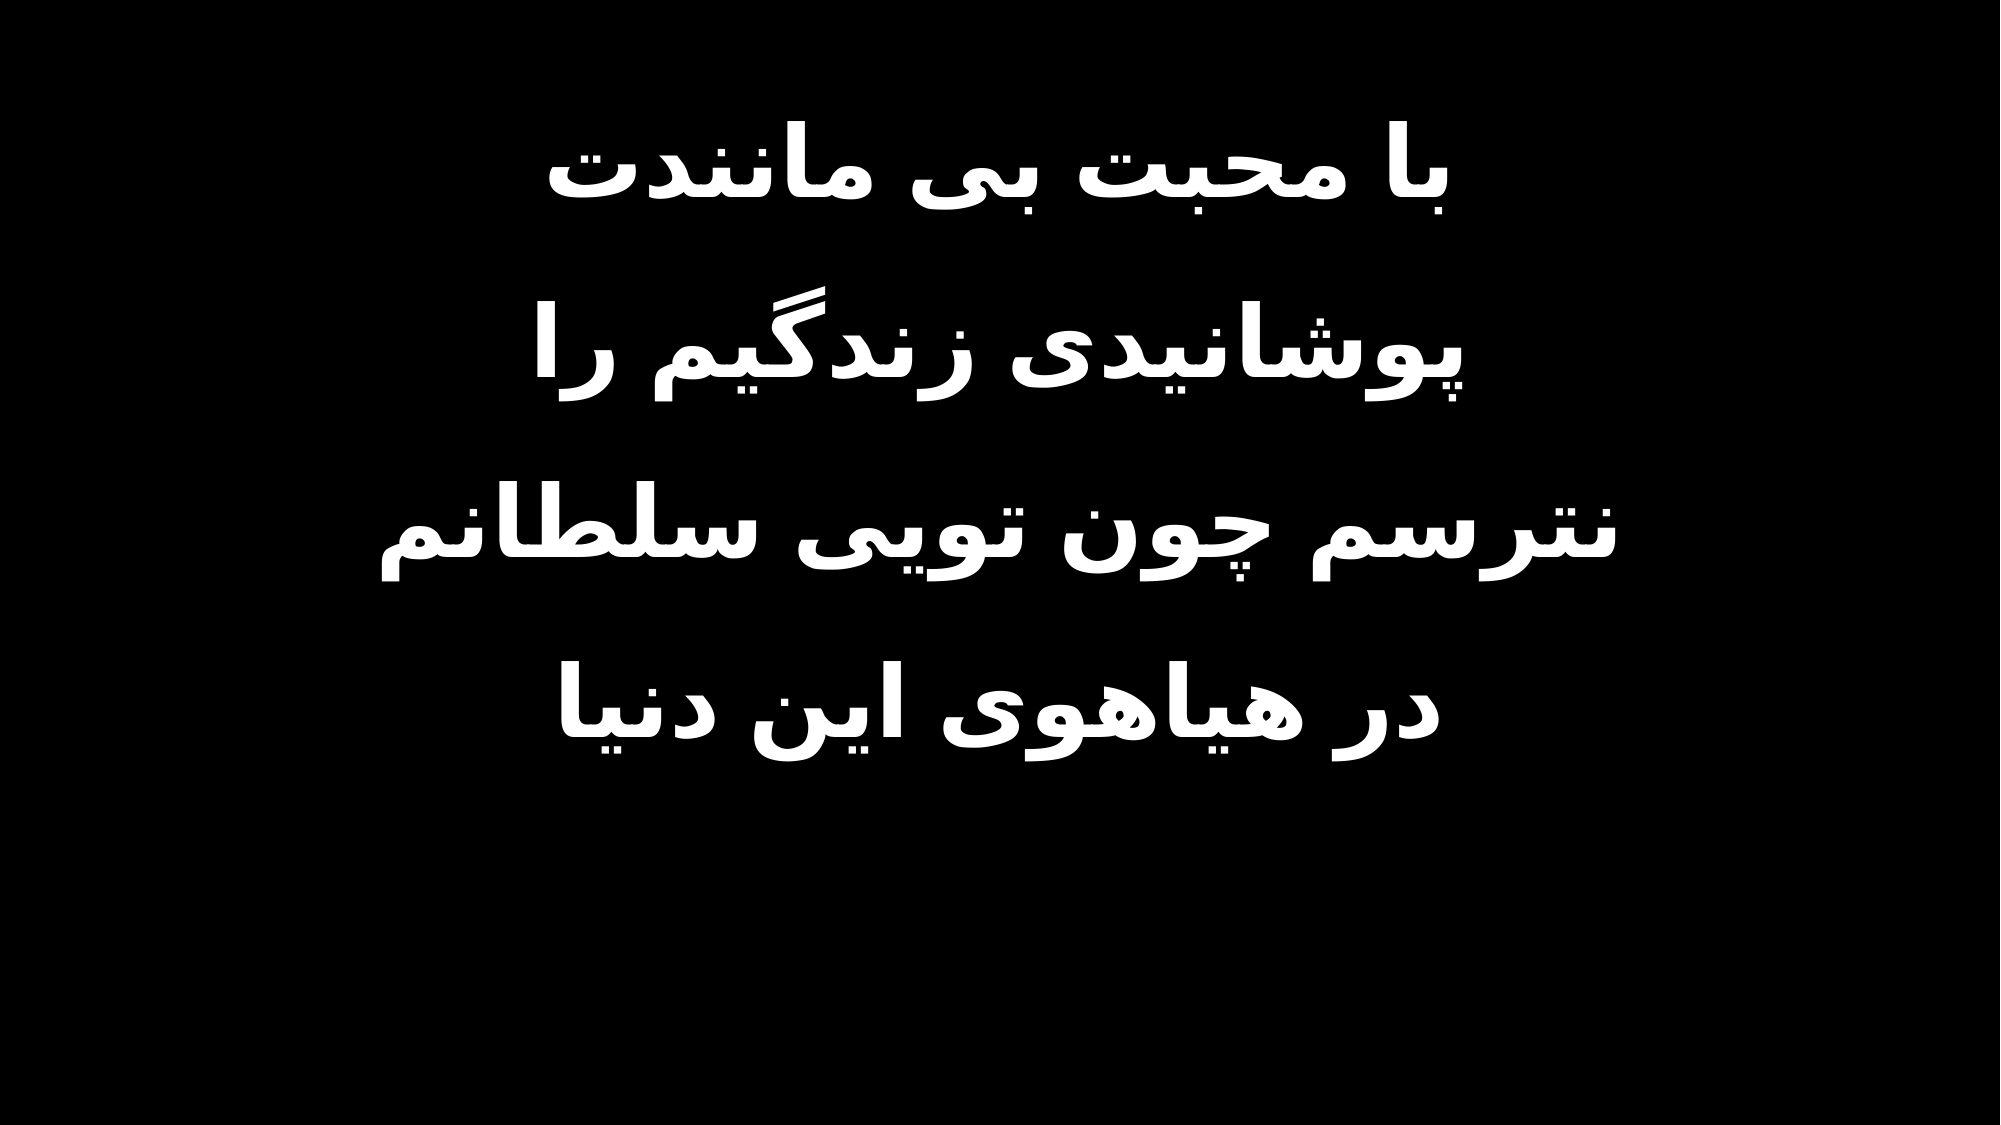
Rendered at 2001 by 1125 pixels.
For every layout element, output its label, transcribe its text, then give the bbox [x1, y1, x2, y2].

subtitle با محبت بی مانندت پوشانیدی زندگیم را نترسم چون تویی سلطانم در هیاهوی این دنیا [0, 0, 2000, 1125]
